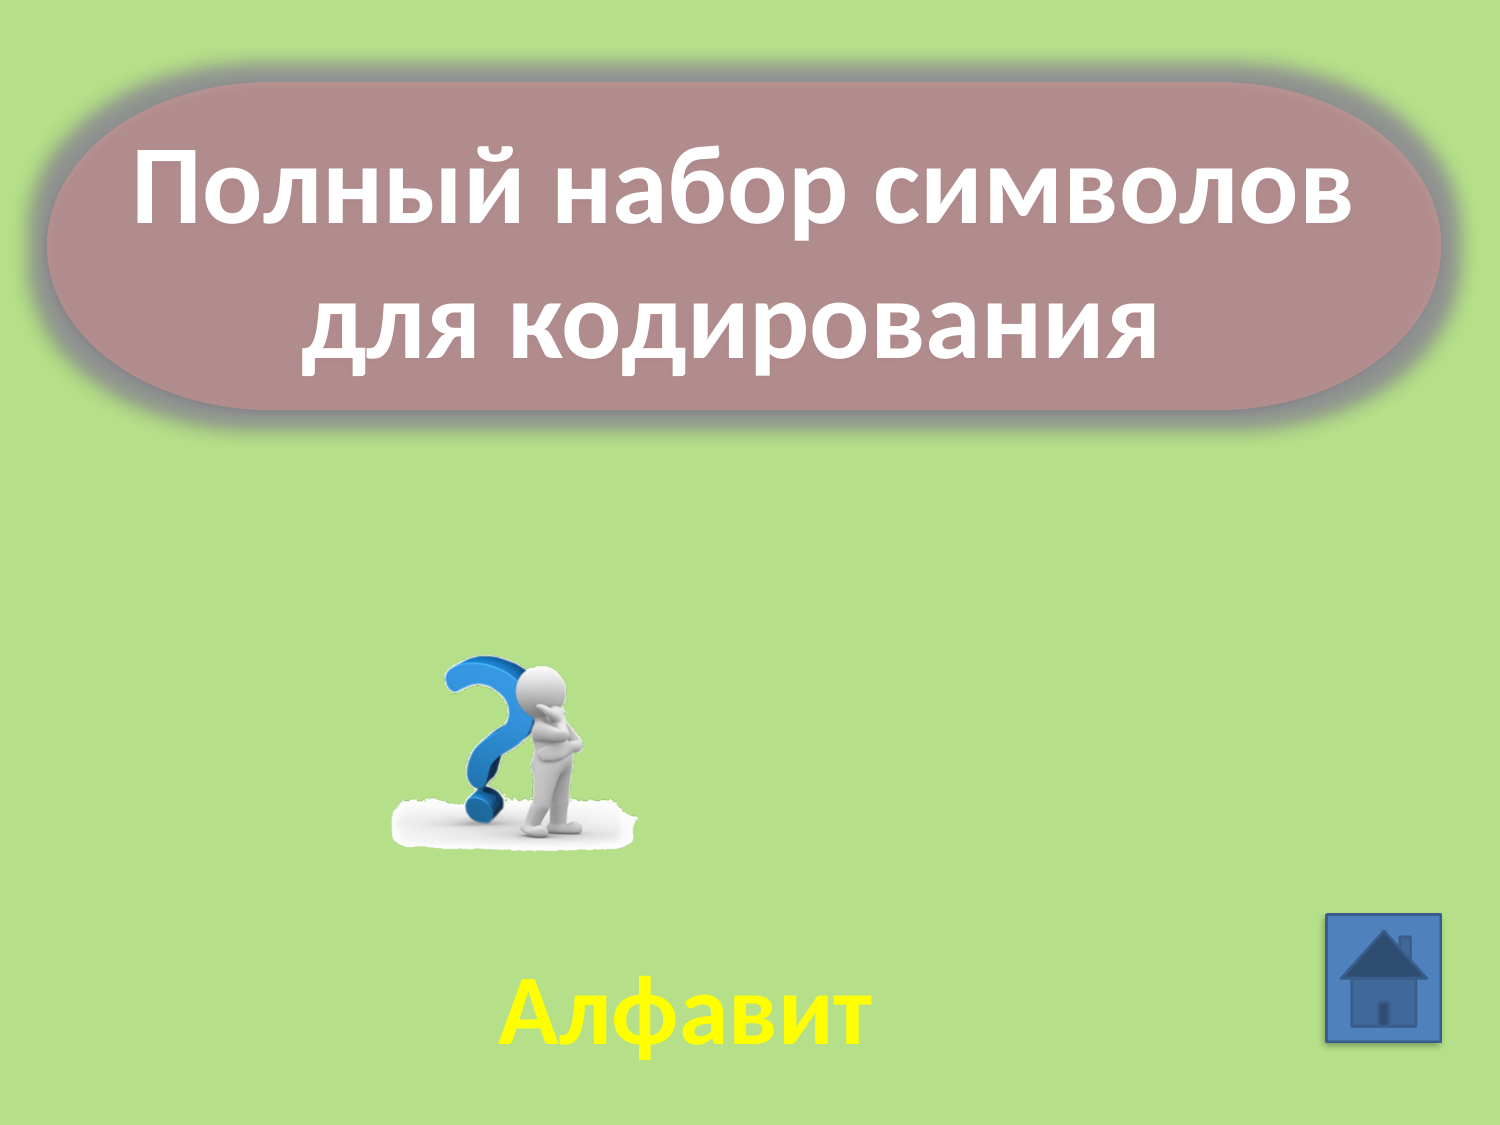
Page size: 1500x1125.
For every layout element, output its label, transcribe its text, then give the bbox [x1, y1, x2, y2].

text_box Алфавит [46, 936, 1325, 1072]
picture [379, 597, 648, 866]
picture [1324, 913, 1442, 1044]
text_box Полный набор символов для кодирования [46, 81, 1442, 411]
